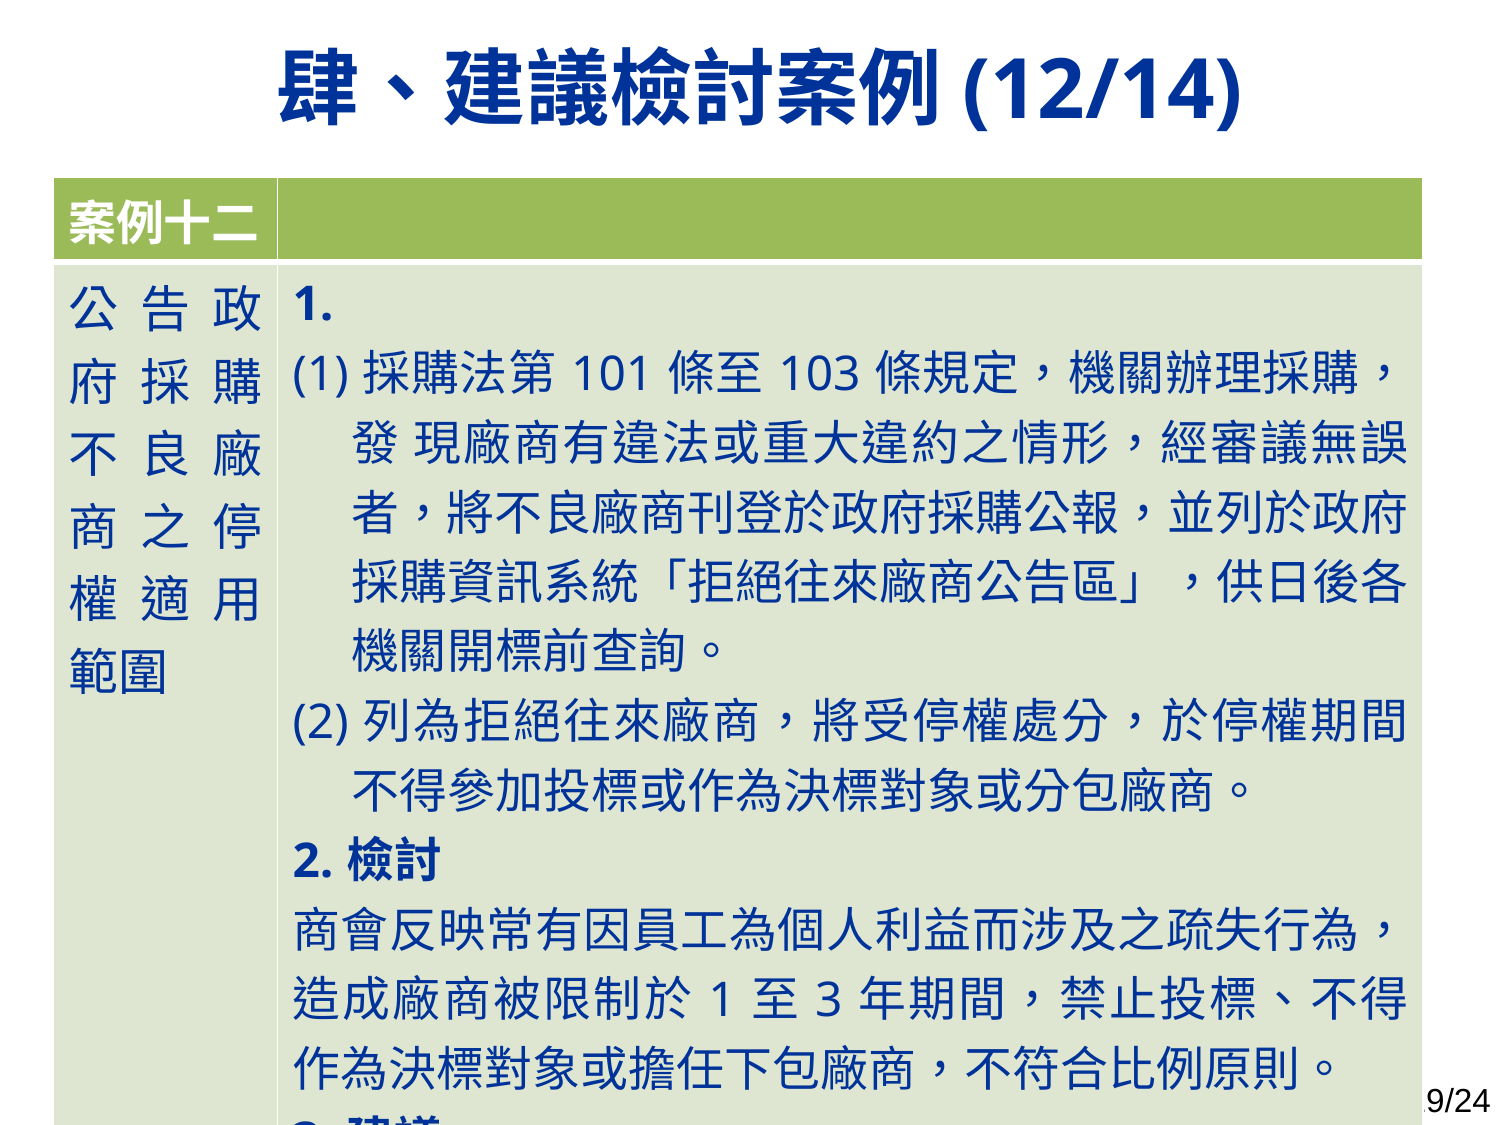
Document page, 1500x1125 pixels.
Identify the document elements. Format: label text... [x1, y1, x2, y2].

table_header [278, 178, 1422, 259]
text_box 肆、建議檢討案例(12/14) [9, 19, 1500, 152]
table_cell 1. (1)採購法第101條至103條規定，機關辦理採購，發 現廠商有違法或重大違約之情形，經審議無誤者，將不良廠商刊登於政府採購公報，並列於政府採購資訊系統「拒絕往來廠商公告區」，供日後各機關開標前查詢。 (2)列為拒絕往來廠商，將受停權處分，於停權期間不得參加投標或作為決標對象或分包廠商。 2.檢討 商會反映常有因員工為個人利益而涉及之疏失行為，造成廠商被限制於1至3年期間，禁止投標、不得作為決標對象或擔任下包廠商，不符合比例原則。 3.建議 檢討修正。 [278, 265, 1422, 1125]
table_cell 公告政府採購不良廠商之停權適用範圍 [54, 265, 277, 1125]
table_header 案例十二 [54, 178, 277, 259]
